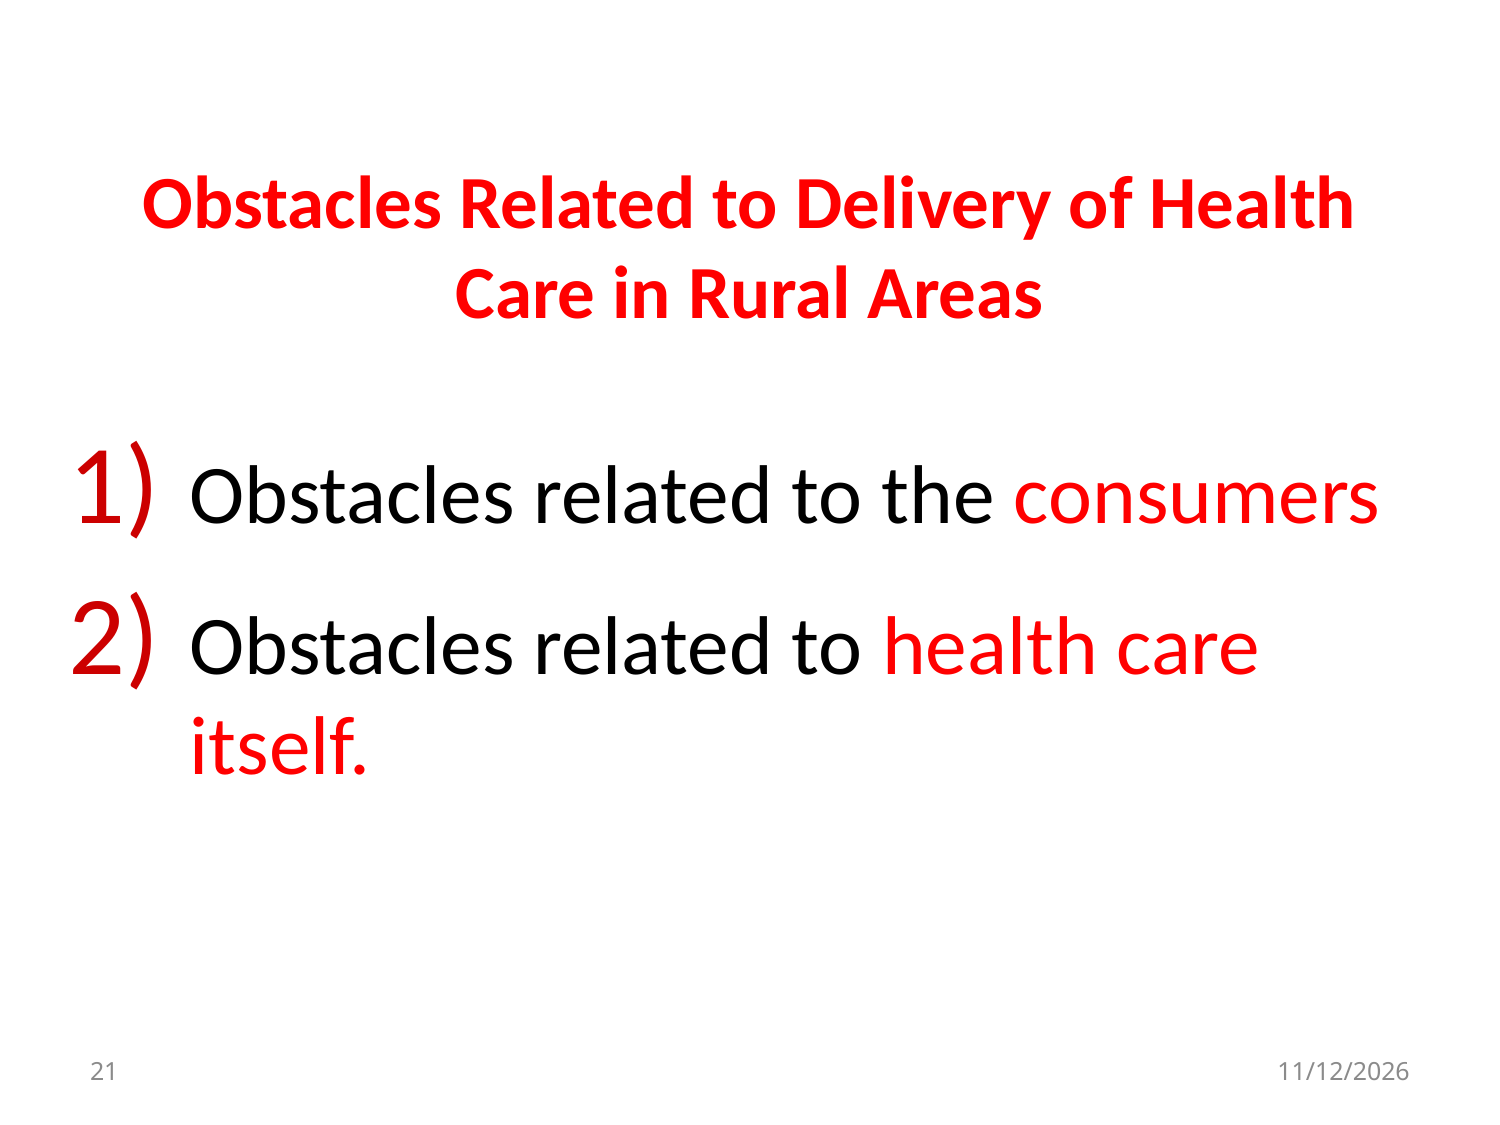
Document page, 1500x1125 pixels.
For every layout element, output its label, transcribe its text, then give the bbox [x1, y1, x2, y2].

title Obstacles Related to Delivery of Health Care in Rural Areas [75, 149, 1425, 338]
slide_number 21 [75, 1042, 425, 1103]
list Obstacles related to the consumers Obstacles related to health care itself. [53, 432, 1448, 847]
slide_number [1074, 1042, 1425, 1103]
